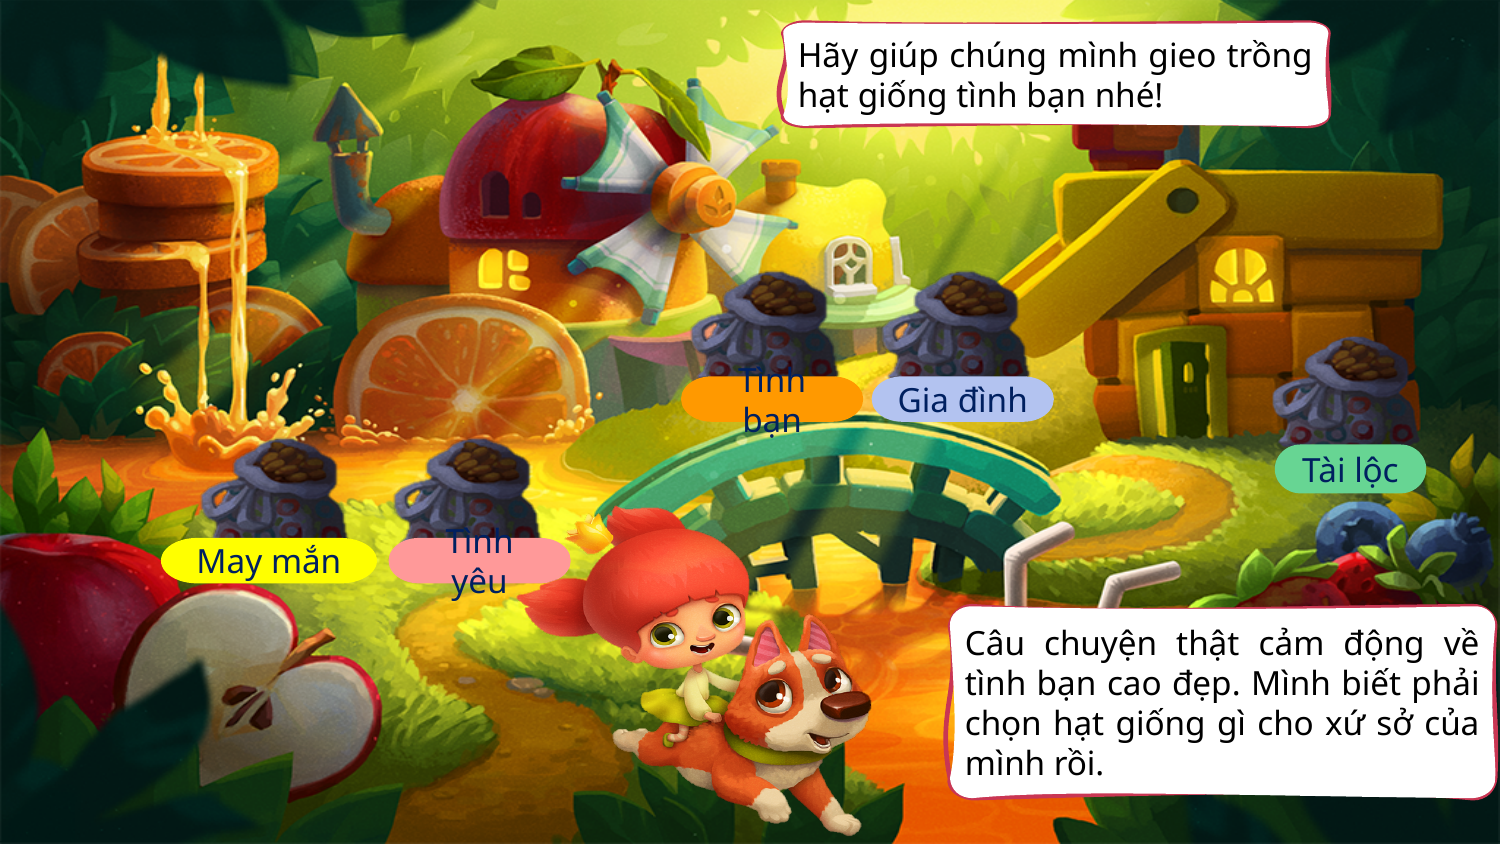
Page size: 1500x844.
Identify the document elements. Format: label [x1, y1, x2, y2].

picture [0, 0, 1500, 844]
text_box [653, 254, 866, 432]
